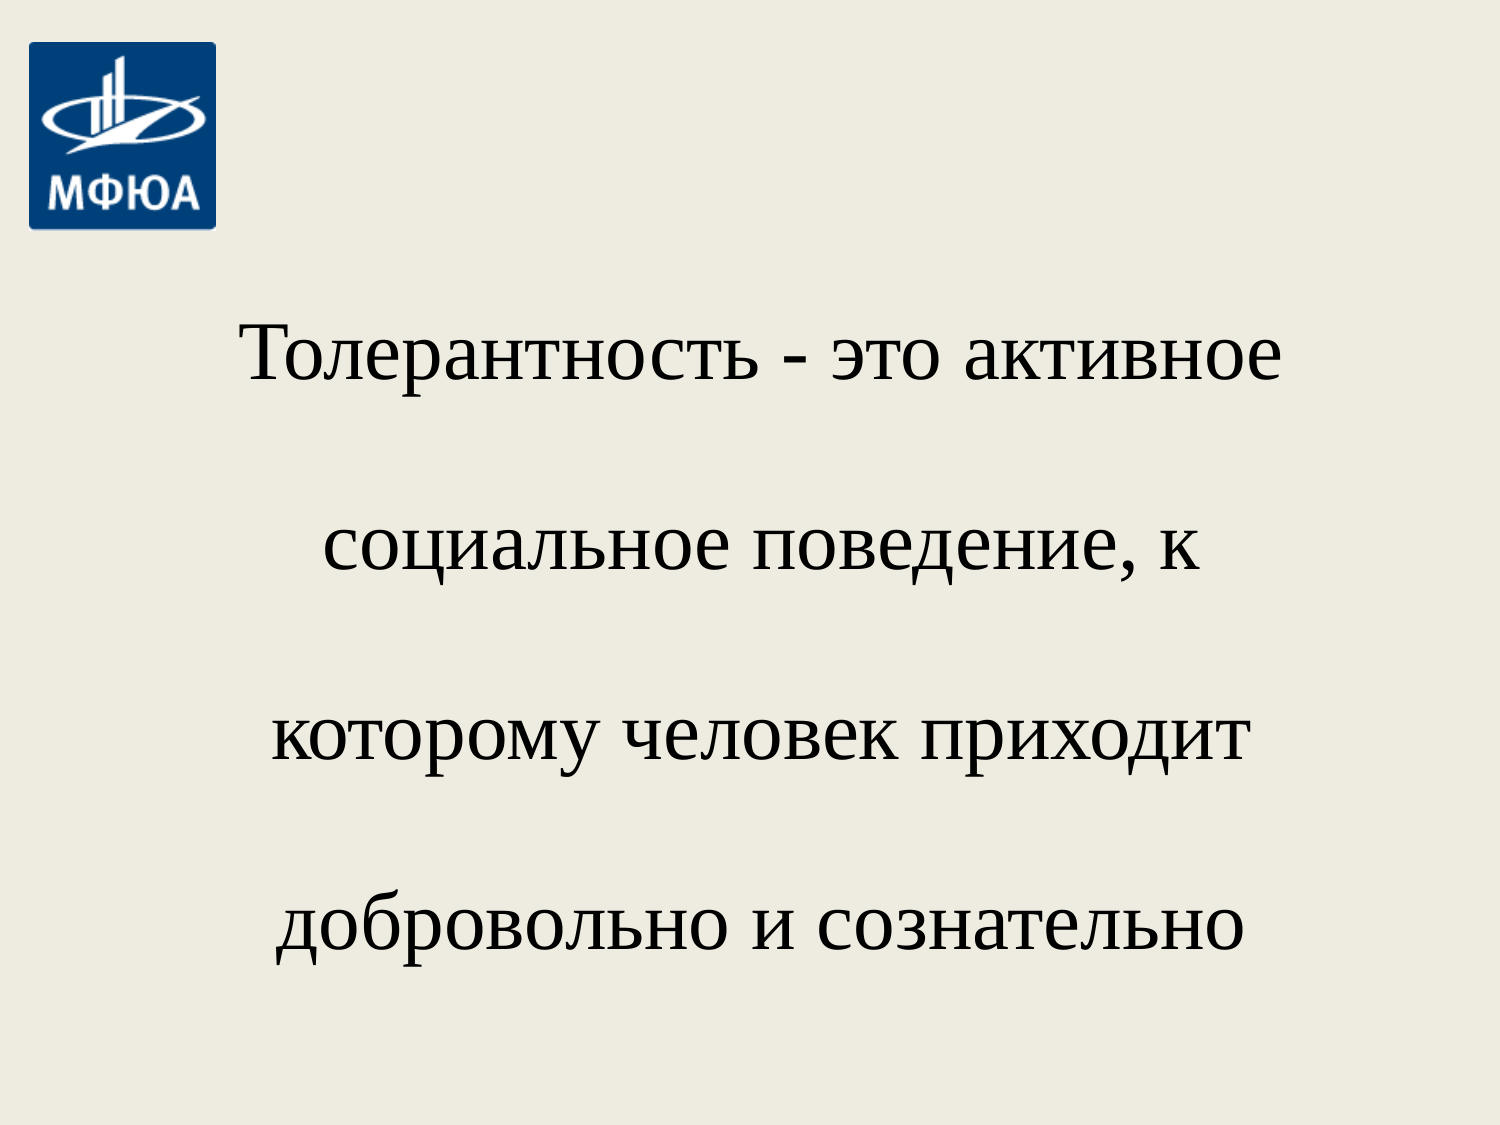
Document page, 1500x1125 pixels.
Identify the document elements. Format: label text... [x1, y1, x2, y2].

picture [29, 42, 216, 231]
text_box Толерантность - это активное социальное поведение, к которому человек приходит добровольно и сознательно [164, 199, 1360, 974]
